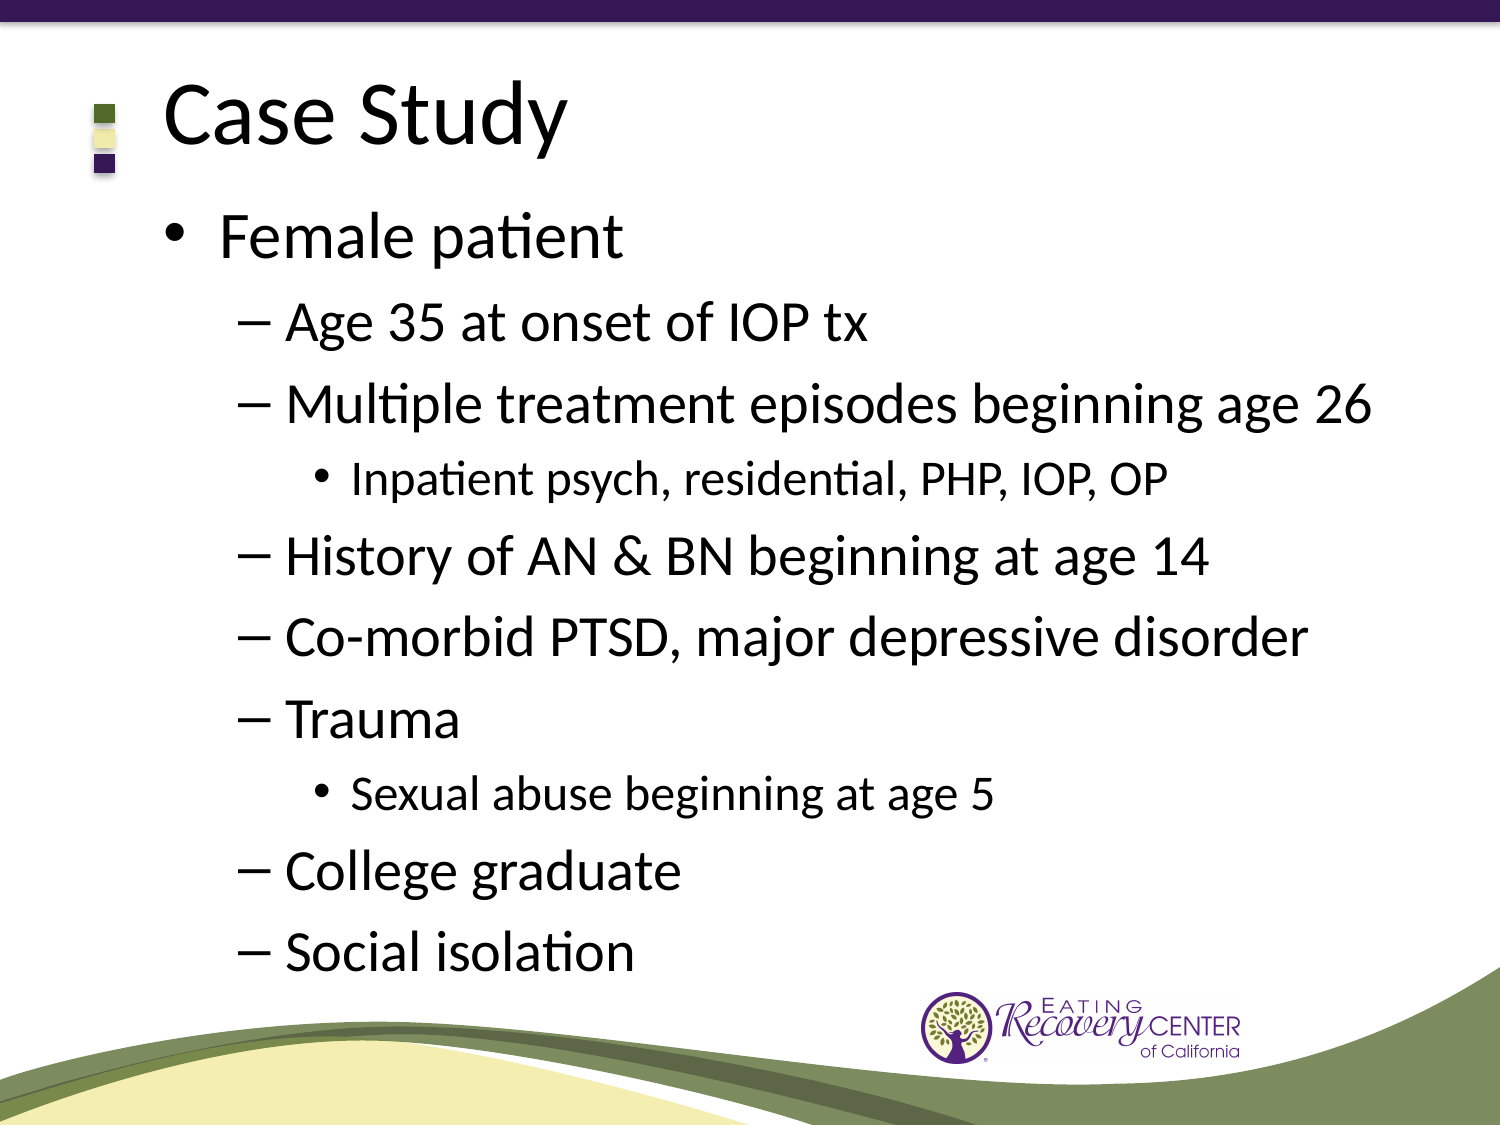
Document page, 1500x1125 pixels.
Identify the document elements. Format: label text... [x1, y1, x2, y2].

list Female patient Age 35 at onset of IOP tx Multiple treatment episodes beginning age 26 Inpatient psych, residential, PHP, IOP, OP History of AN & BN beginning at age 14 Co-morbid PTSD, major depressive disorder Trauma Sexual abuse beginning at age 5 College graduate Social isolation [148, 184, 1425, 982]
picture [921, 992, 1240, 1064]
title Case Study [148, 45, 1425, 184]
